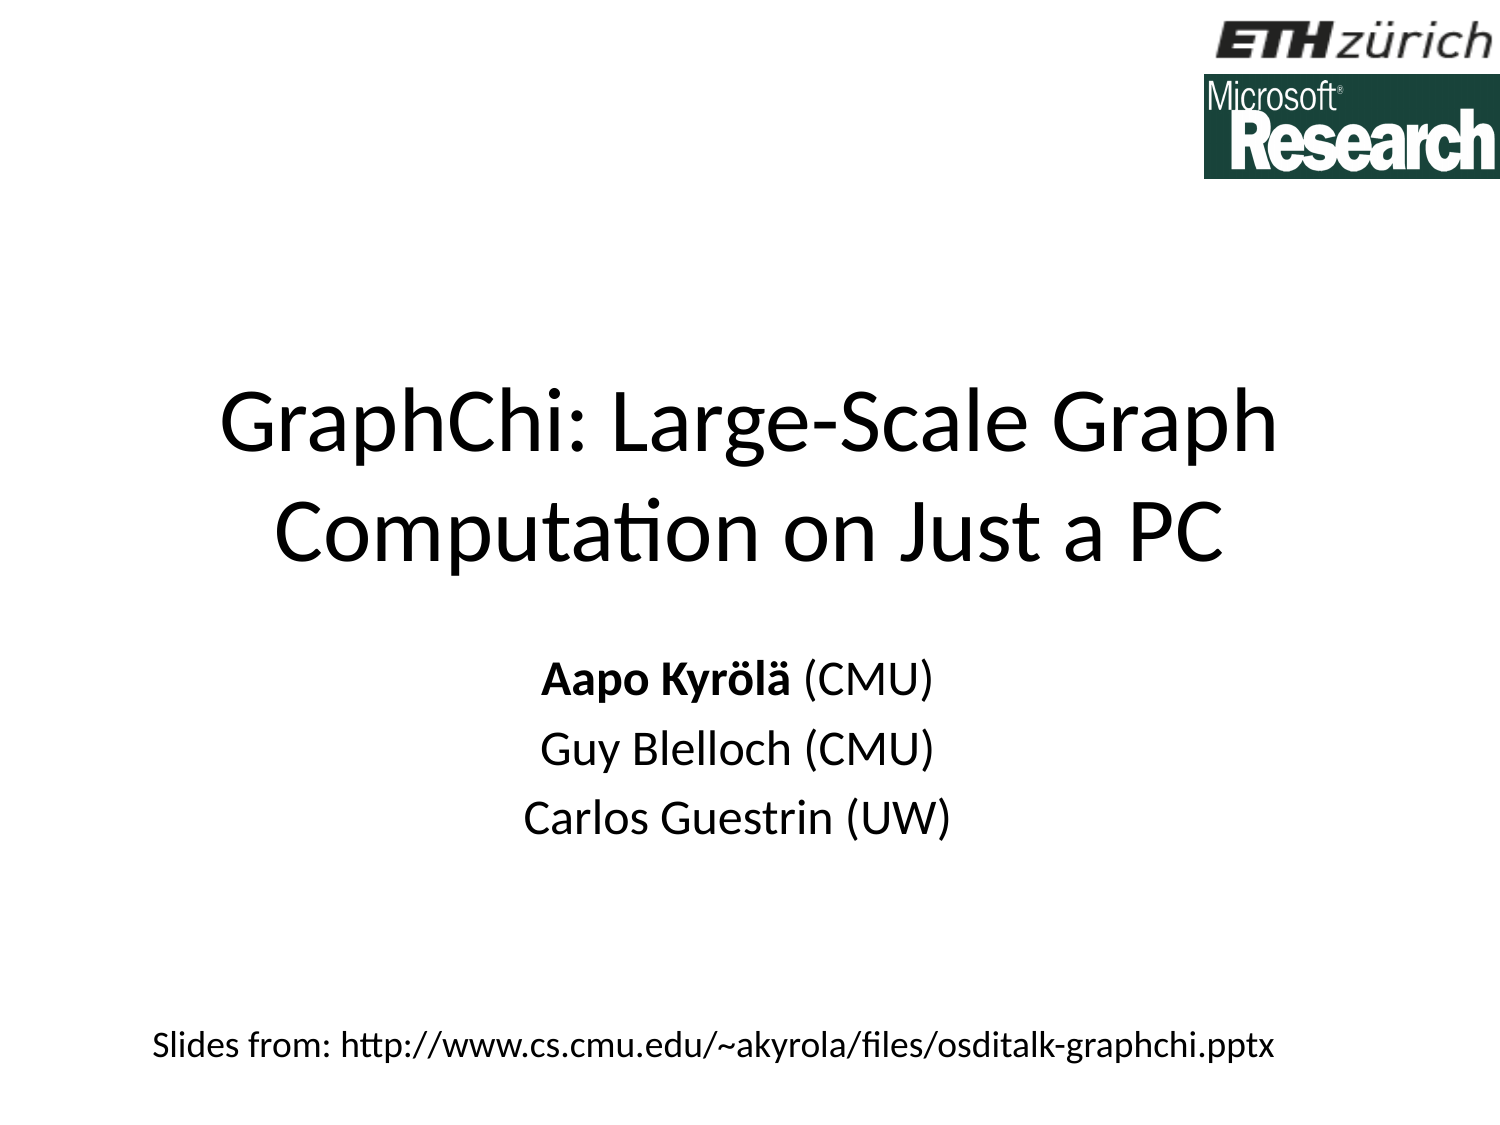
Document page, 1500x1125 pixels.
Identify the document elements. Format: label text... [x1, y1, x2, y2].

subtitle Aapo Kyrölä (CMU) Guy Blelloch (CMU) Carlos Guestrin (UW) [112, 637, 1364, 925]
text_box Slides from: http://www.cs.cmu.edu/~akyrola/files/osditalk-graphchi.pptx [137, 1012, 1500, 1073]
picture [1198, 0, 1500, 180]
title GraphChi: Large-Scale Graph Computation on Just a PC [112, 349, 1388, 591]
